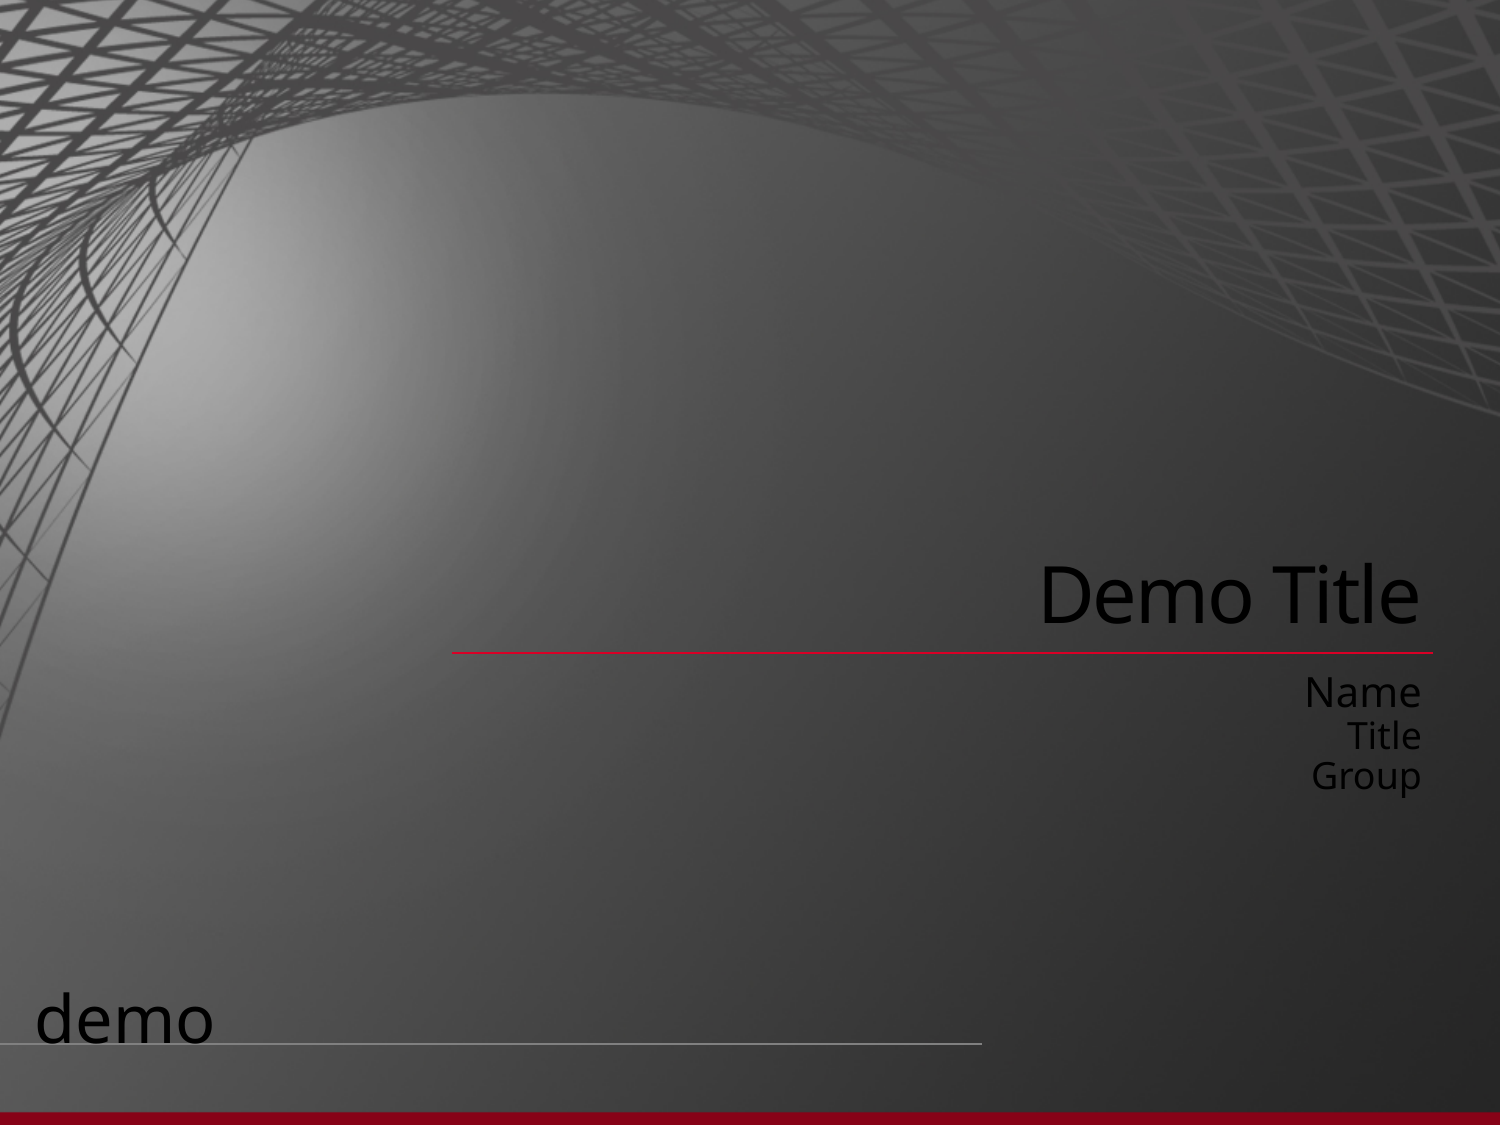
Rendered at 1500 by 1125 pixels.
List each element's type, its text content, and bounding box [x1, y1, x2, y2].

title Demo Title [451, 453, 1422, 641]
subtitle Name Title Group [670, 671, 1422, 749]
picture [0, 0, 1500, 1125]
list demo [34, 957, 864, 1059]
